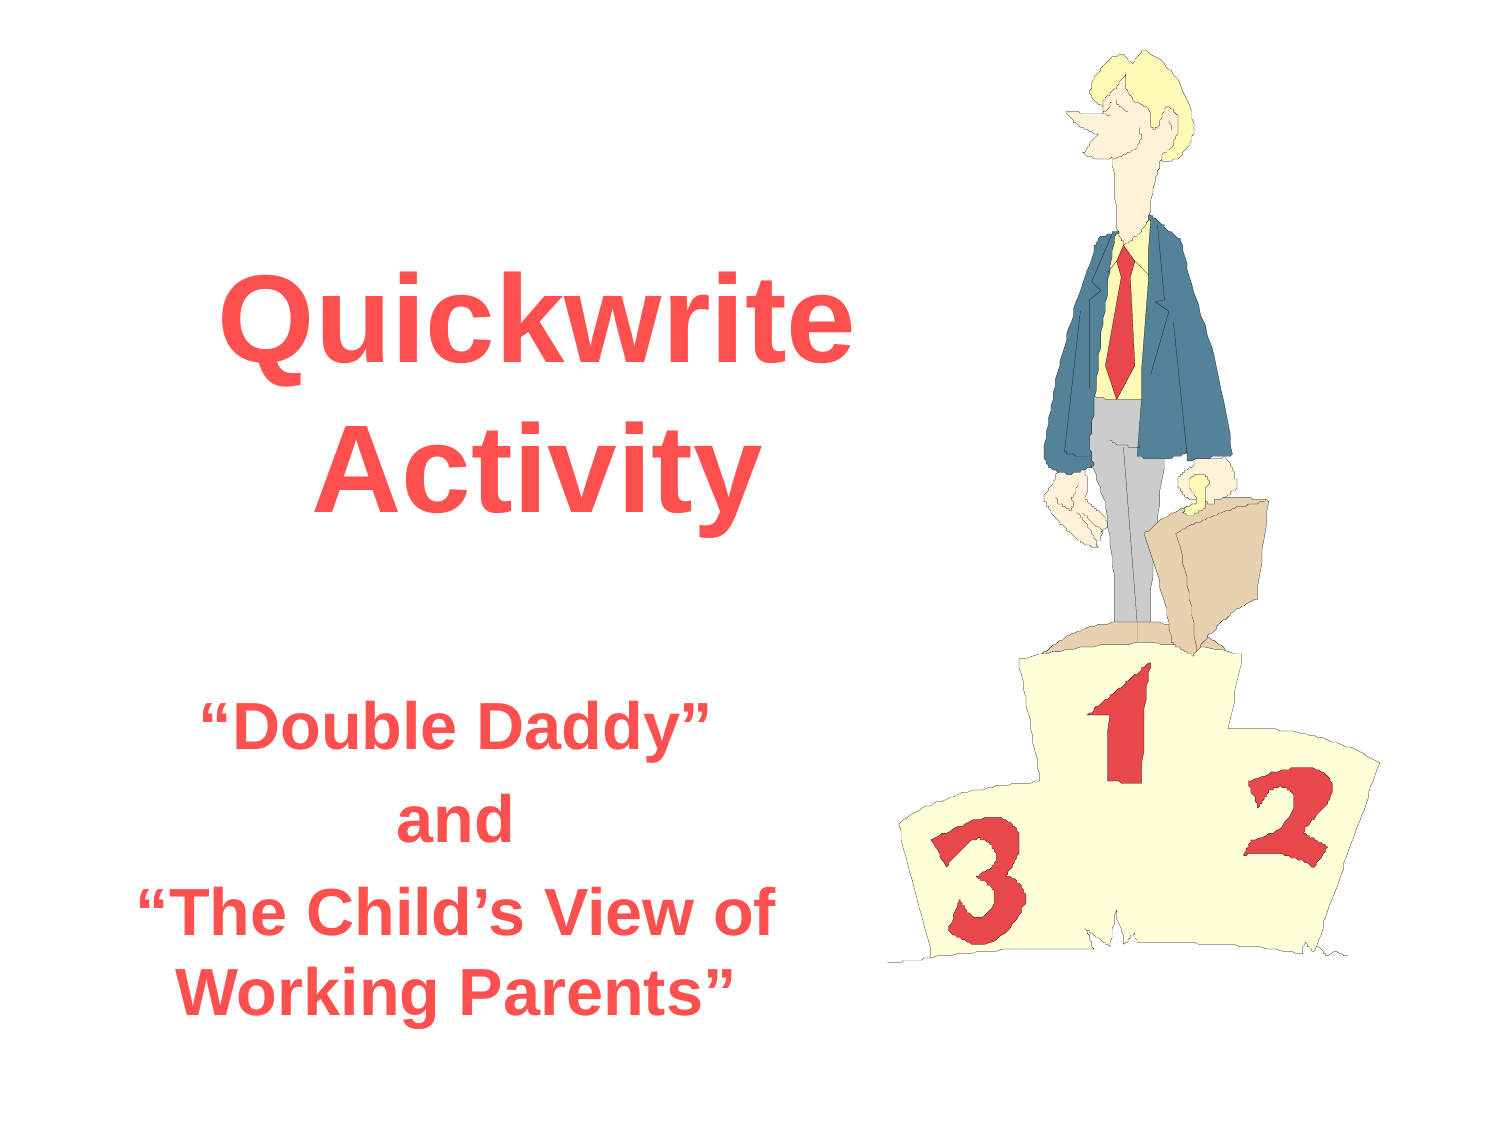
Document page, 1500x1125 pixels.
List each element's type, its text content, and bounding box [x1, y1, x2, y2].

subtitle “Double Daddy” and “The Child’s View of Working Parents” [62, 675, 850, 1088]
title Quickwrite Activity [62, 149, 1013, 625]
